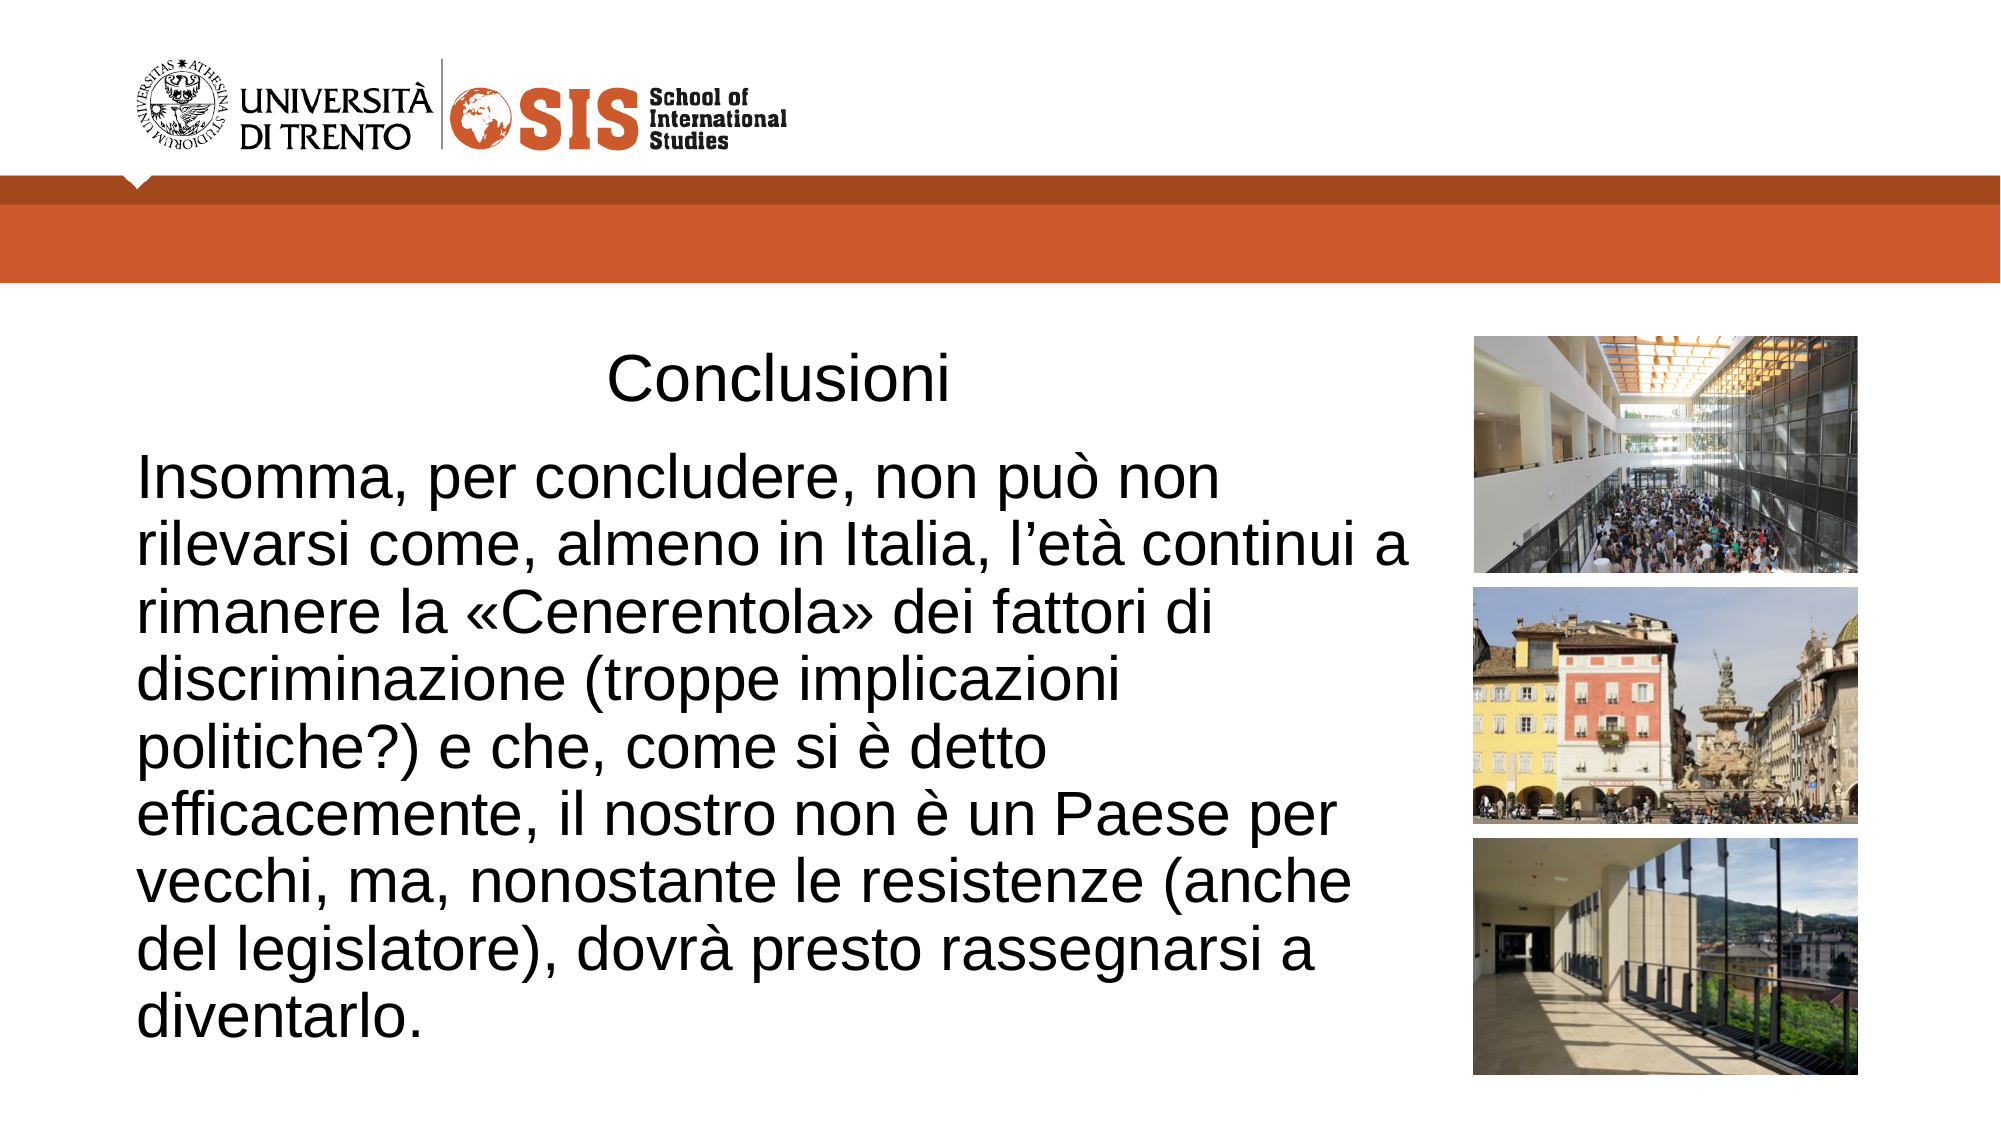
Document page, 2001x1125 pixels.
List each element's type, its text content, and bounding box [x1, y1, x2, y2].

list Conclusioni [121, 336, 1437, 408]
picture [0, 0, 2001, 1125]
list Insomma, per concludere, non può non rilevarsi come, almeno in Italia, l’età continui a rimanere la «Cenerentola» dei fattori di discriminazione (troppe implicazioni politiche?) e che, come si è detto efficacemente, il nostro non è un Paese per vecchi, ma, nonostante le resistenze (anche del legislatore), dovrà presto rassegnarsi a diventarlo. [121, 437, 1437, 1075]
